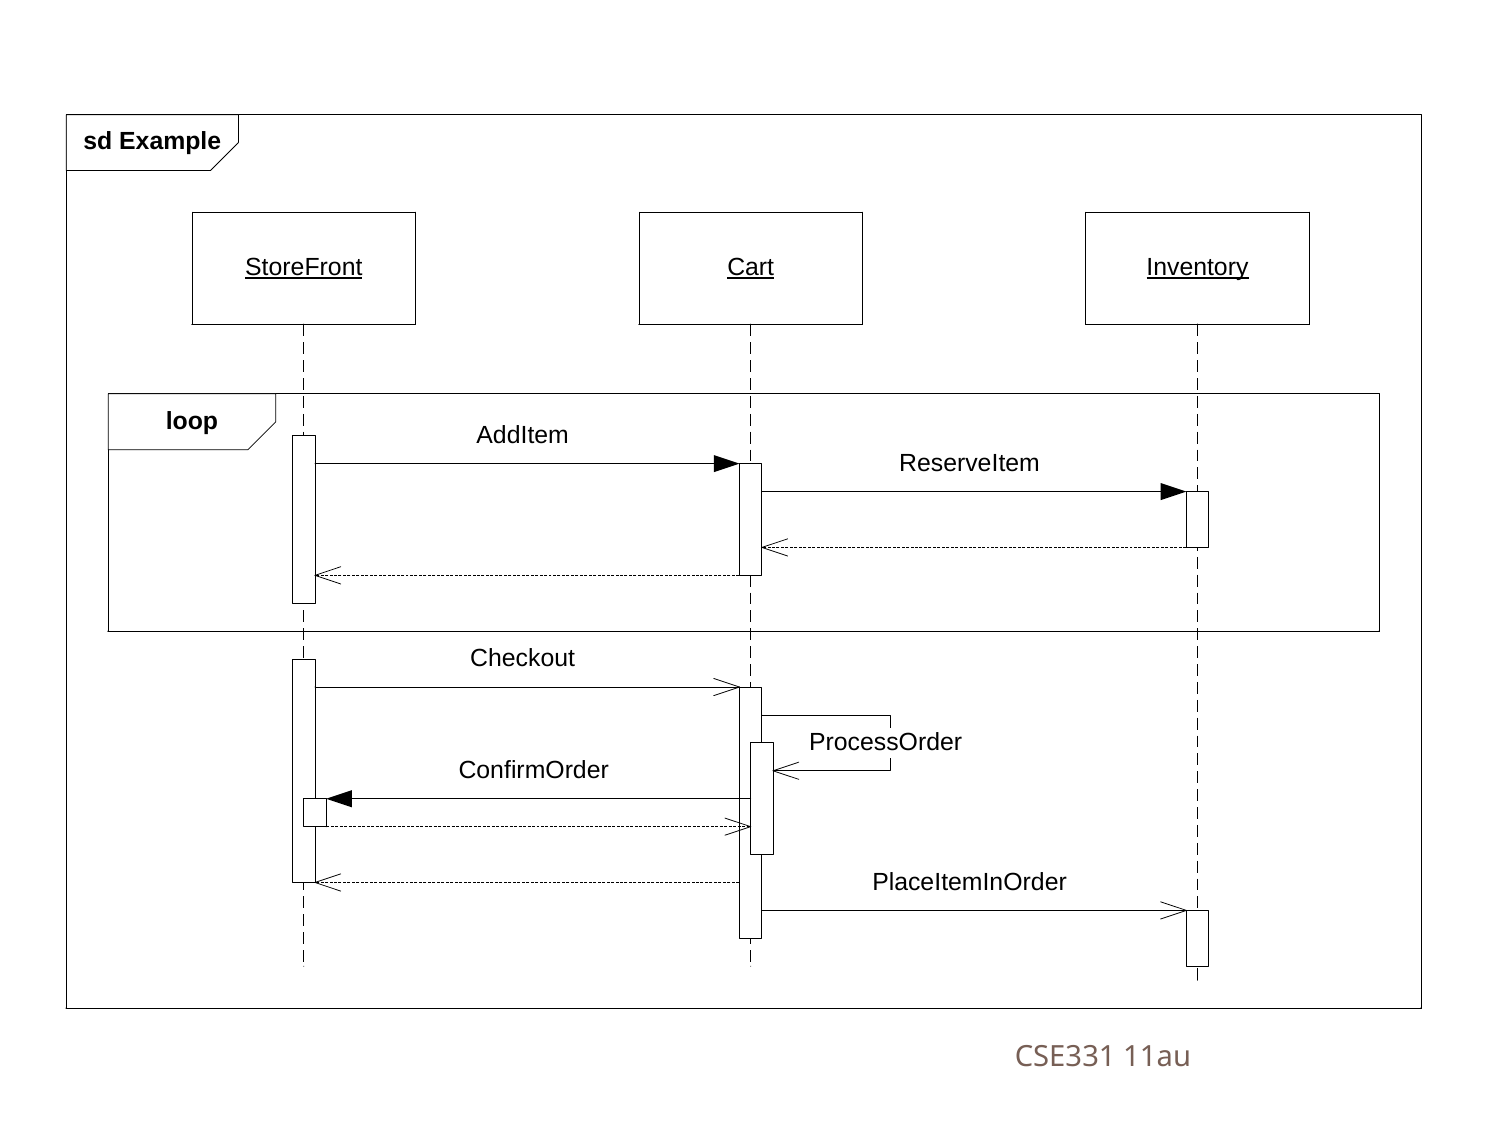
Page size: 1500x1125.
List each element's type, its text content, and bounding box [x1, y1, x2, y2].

slide_number CSE331 11au [999, 1025, 1438, 1085]
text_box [62, 110, 1426, 1013]
